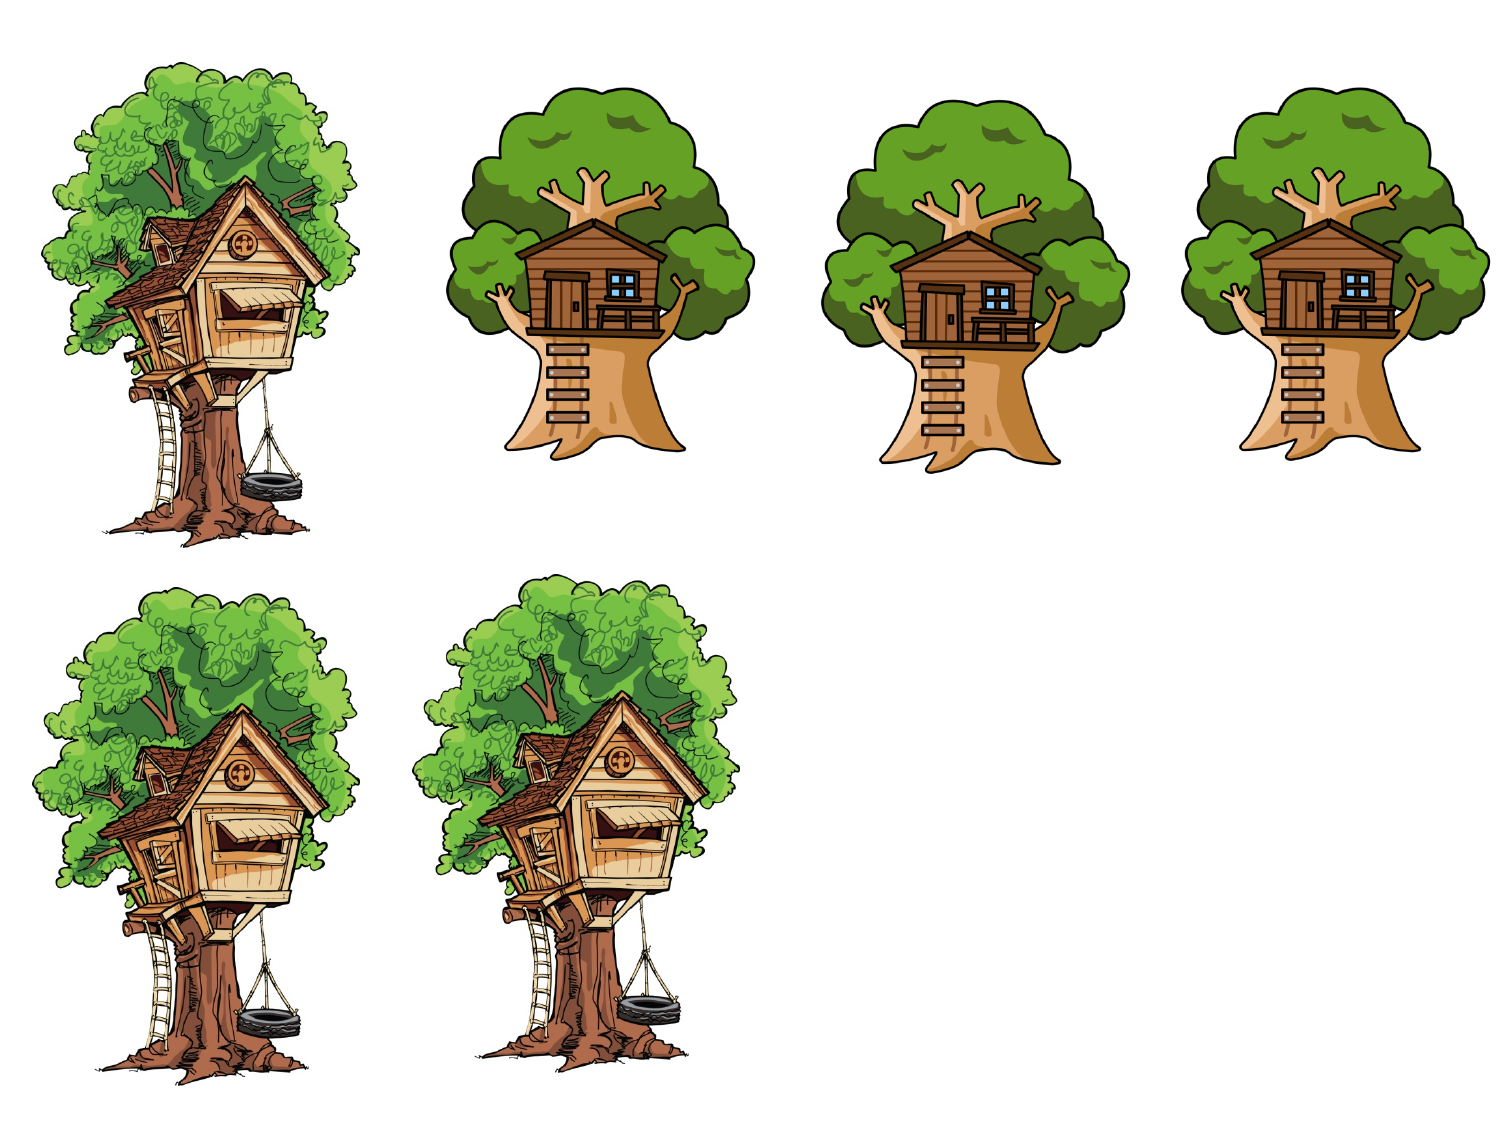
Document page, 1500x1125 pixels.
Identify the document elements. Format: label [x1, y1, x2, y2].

picture [40, 62, 361, 548]
picture [1172, 62, 1500, 476]
picture [412, 574, 740, 1074]
picture [32, 587, 361, 1086]
picture [812, 74, 1141, 488]
picture [437, 62, 766, 476]
